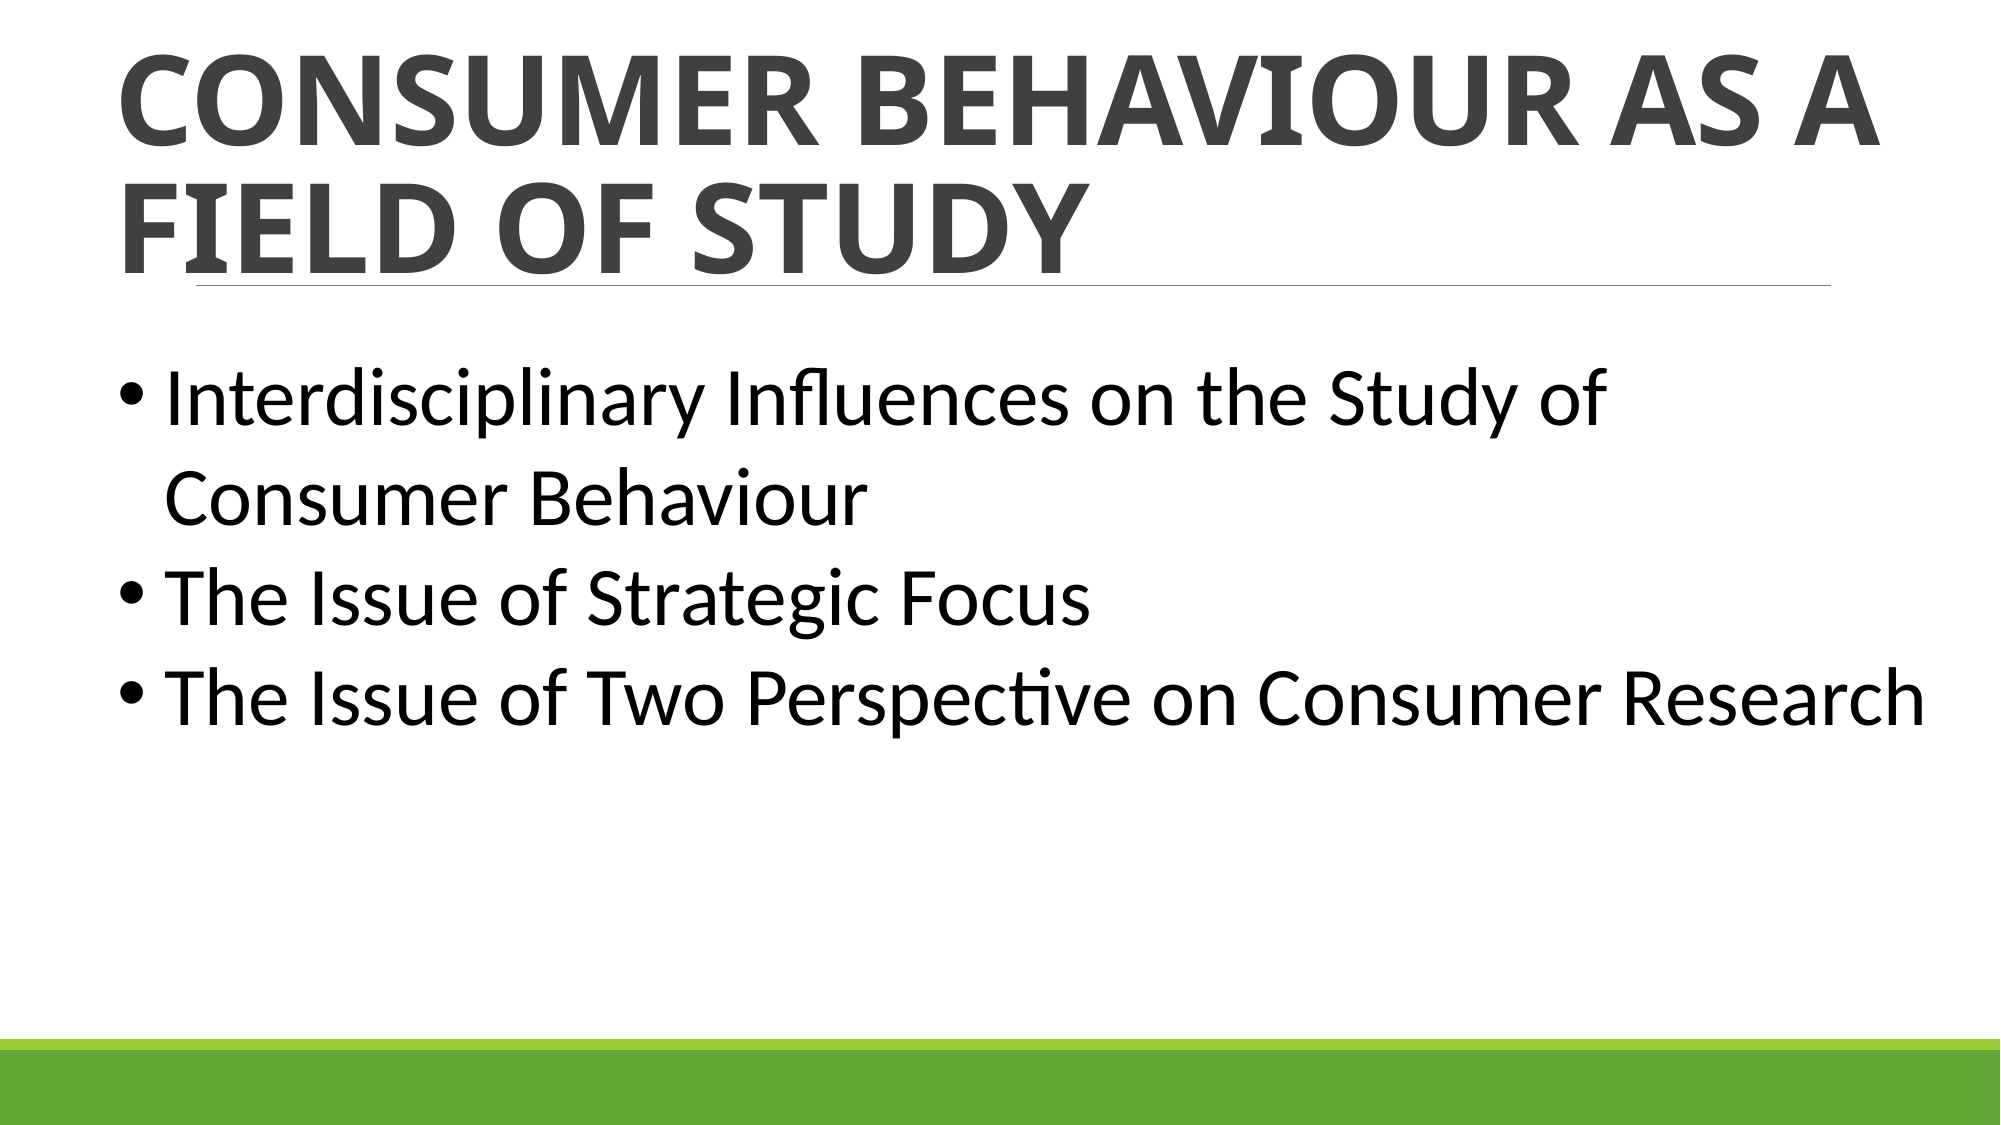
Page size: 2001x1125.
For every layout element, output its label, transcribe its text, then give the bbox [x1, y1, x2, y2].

title CONSUMER BEHAVIOUR AS A FIELD OF STUDY [99, 118, 1900, 307]
text_box Interdisciplinary Influences on the Study of Consumer Behaviour The Issue of Strategic Focus The Issue of Two Perspective on Consumer Research [102, 334, 1973, 750]
